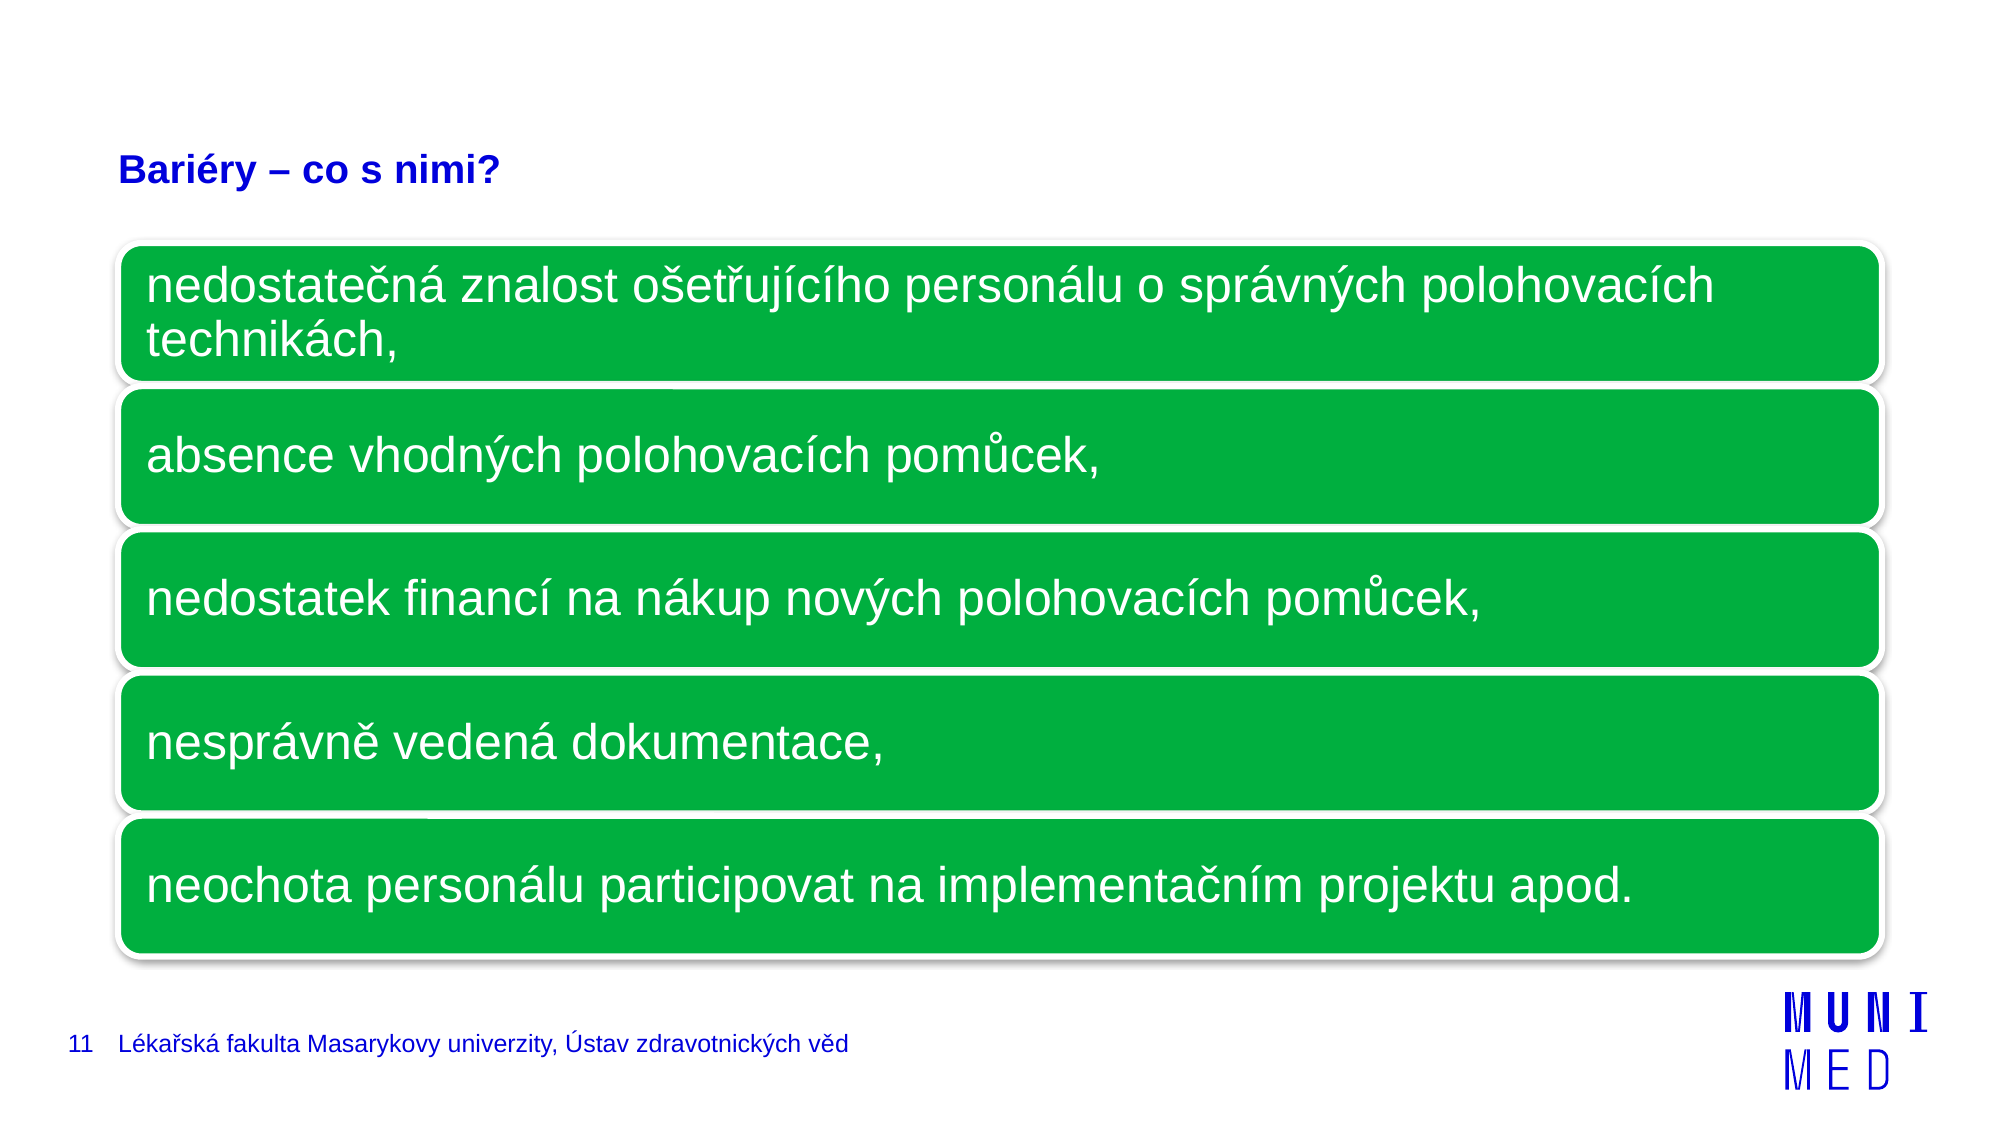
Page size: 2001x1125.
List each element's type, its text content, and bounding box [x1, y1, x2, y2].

title Bariéry – co s nimi? [118, 118, 1883, 193]
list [117, 242, 1883, 957]
slide_number 11 [67, 1021, 110, 1063]
footer Lékařská fakulta Masarykovy univerzity, Ústav zdravotnických věd [118, 1021, 1418, 1063]
